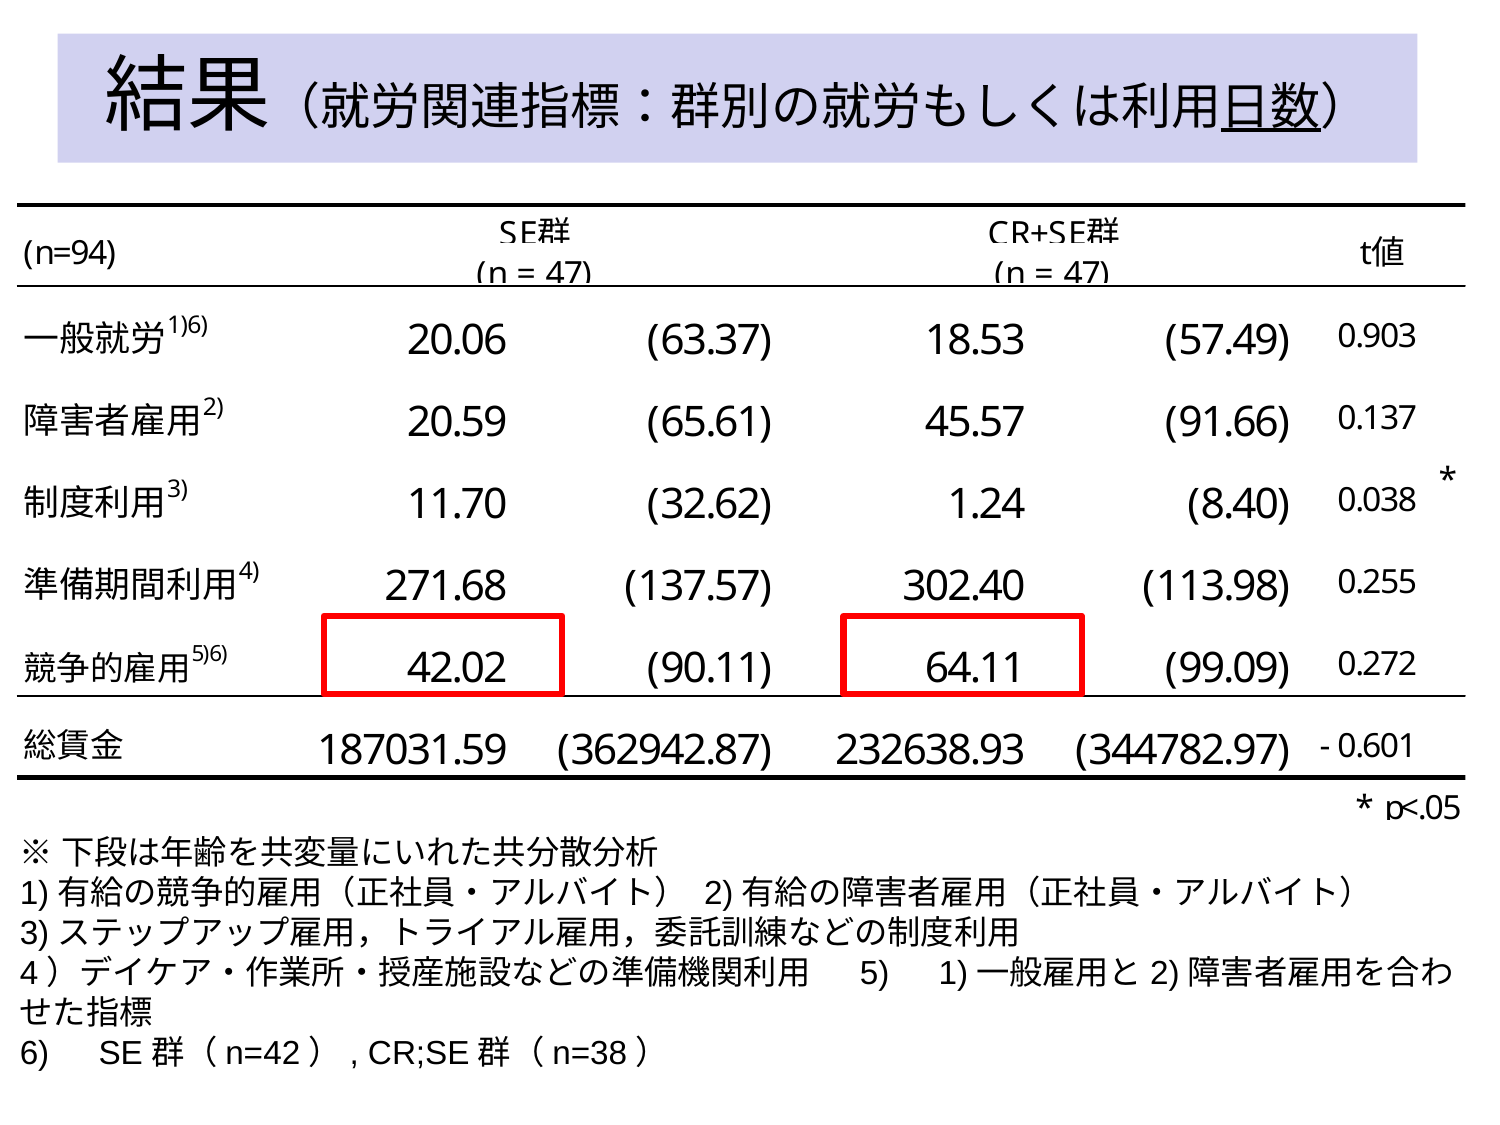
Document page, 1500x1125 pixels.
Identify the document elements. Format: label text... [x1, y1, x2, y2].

text_box 結果（就労関連指標：群別の就労もしくは利用日数） [57, 33, 1418, 163]
text_box ※下段は年齢を共変量にいれた共分散分析 1)有給の競争的雇用（正社員・アルバイト） 2)有給の障害者雇用（正社員・アルバイト） 3)ステップアップ雇用，トライアル雇用，委託訓練などの制度利用 4）デイケア・作業所・授産施設などの準備機関利用 5) 1)一般雇用と2)障害者雇用を合わせた指標 6) SE群（n=42）, CR;SE群（n=38） [5, 823, 1484, 1047]
picture [16, 189, 1470, 825]
